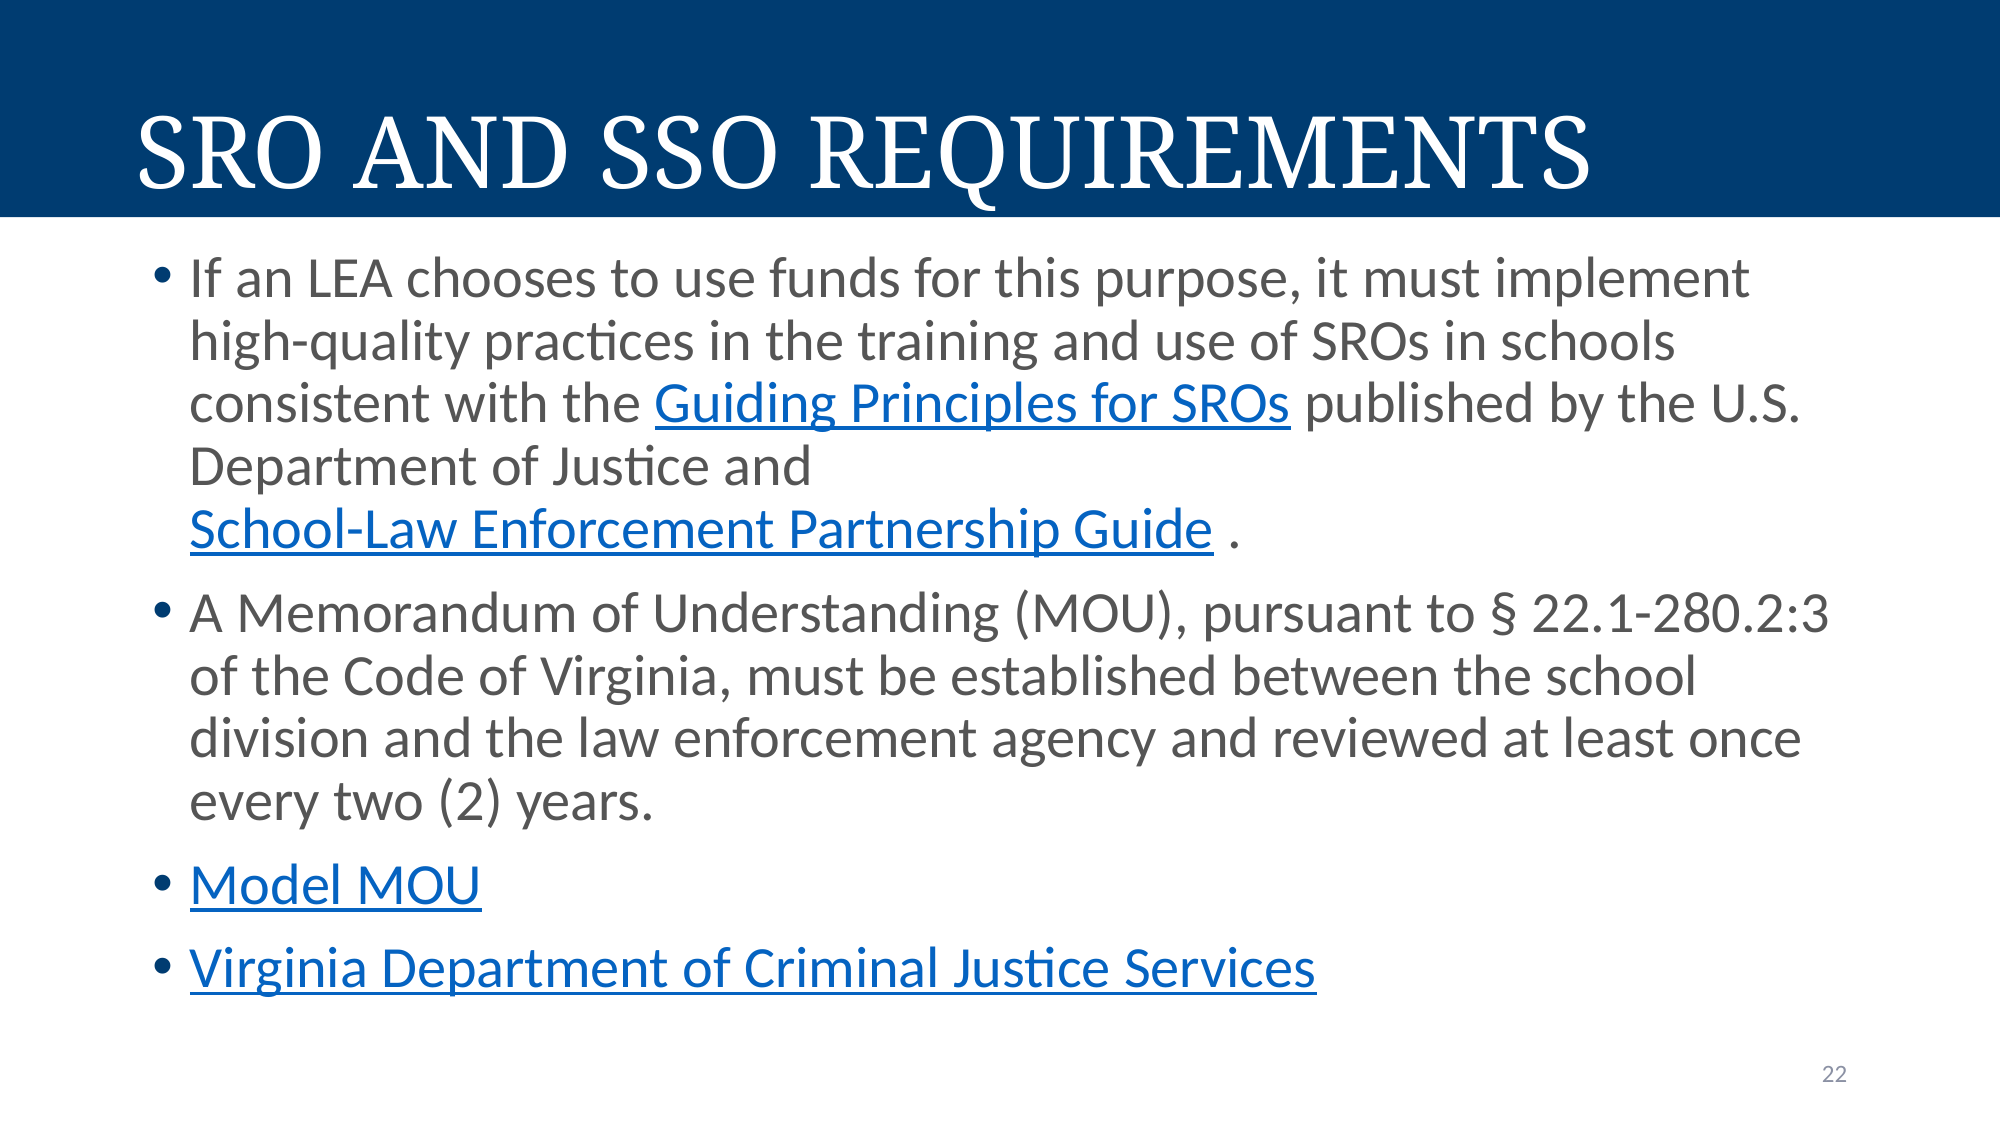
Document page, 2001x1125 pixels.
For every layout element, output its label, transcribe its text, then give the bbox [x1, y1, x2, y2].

title SRO and SSO Requirements [0, 0, 2000, 218]
list If an LEA chooses to use funds for this purpose, it must implement high-quality practices in the training and use of SROs in schools consistent with the Guiding Principles for SROs published by the U.S. Department of Justice and School-Law Enforcement Partnership Guide . A Memorandum of Understanding (MOU), pursuant to § 22.1-280.2:3 of the Code of Virginia, must be established between the school division and the law enforcement agency and reviewed at least once every two (2) years. Model MOU Virginia Department of Criminal Justice Services [137, 239, 1863, 1068]
slide_number 22 [1412, 1068, 1863, 1103]
